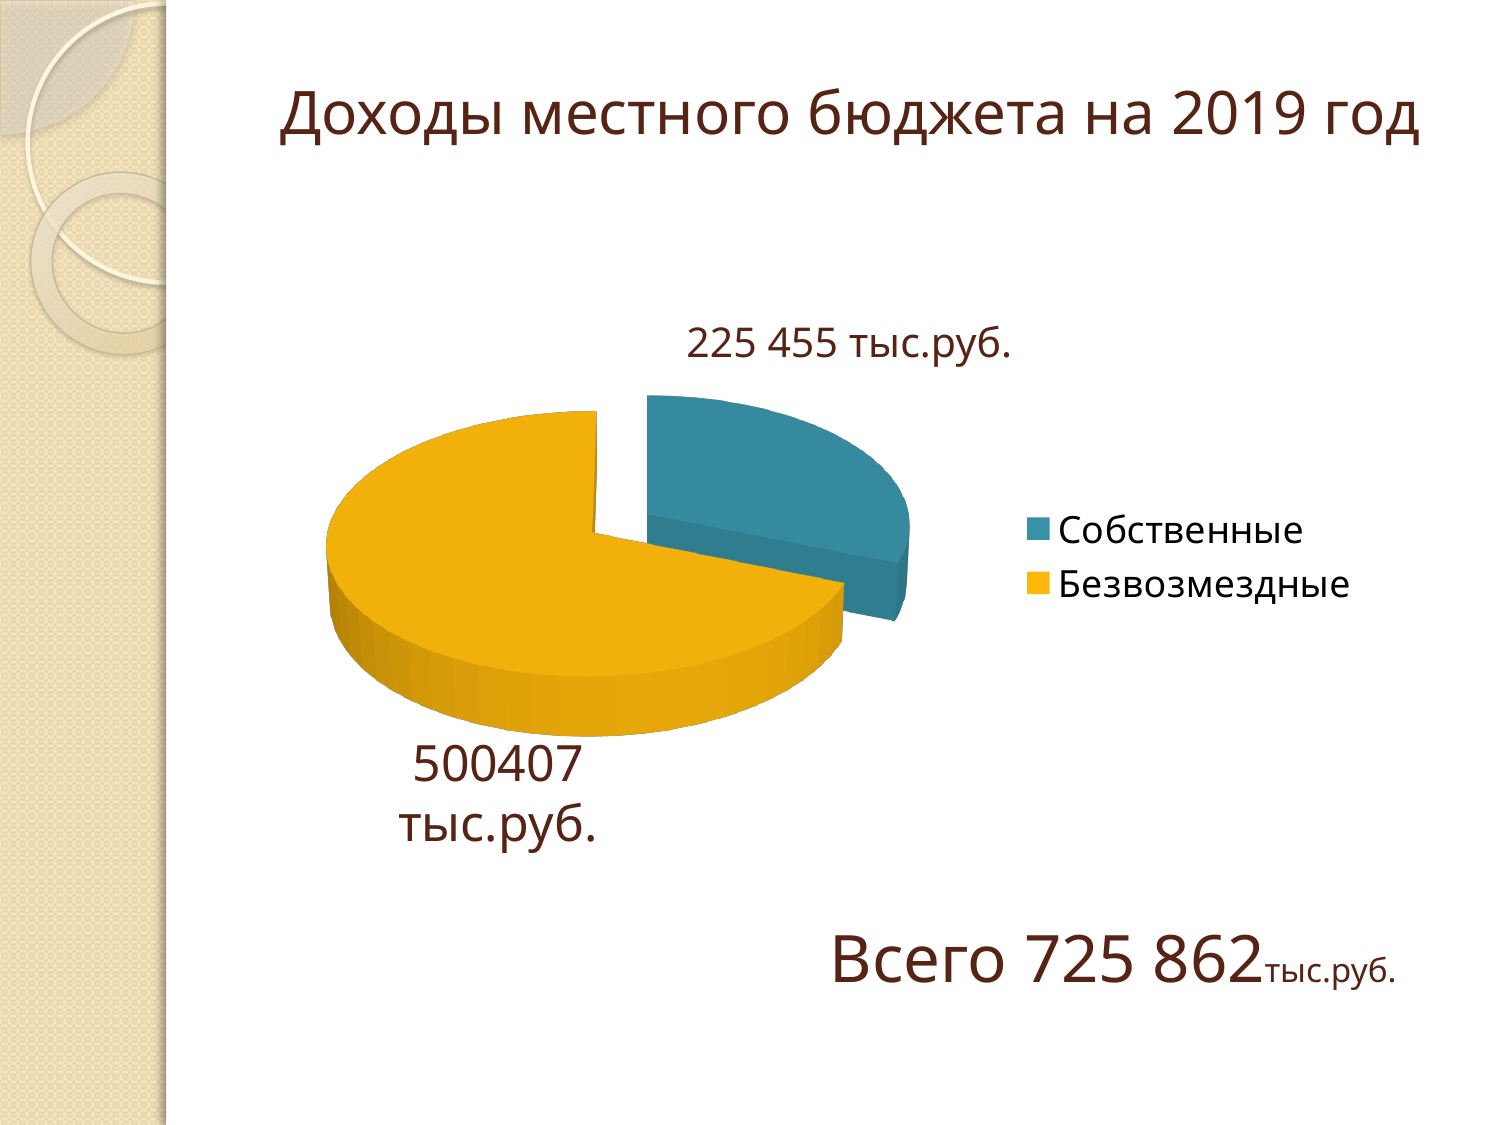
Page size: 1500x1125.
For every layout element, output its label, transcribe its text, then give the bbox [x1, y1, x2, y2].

title Доходы местного бюджета на 2019 год [235, 45, 1466, 176]
chart [245, 222, 1395, 890]
text_box Всего 725 862тыс.руб. [808, 890, 1418, 1022]
